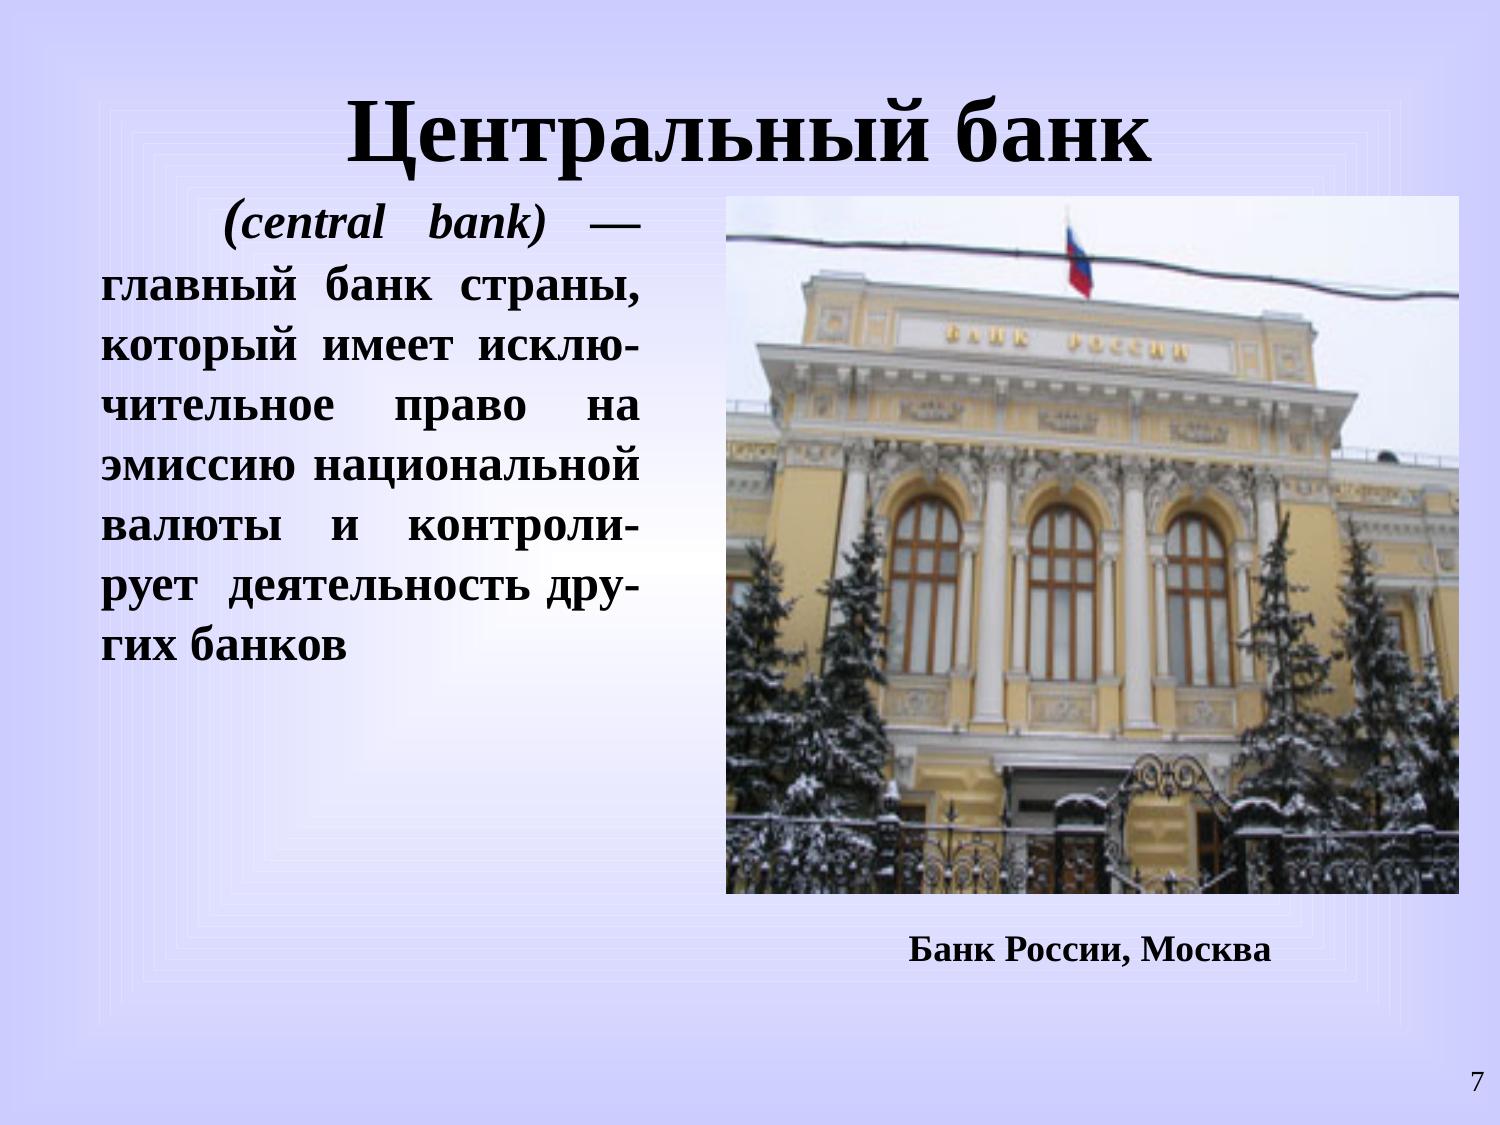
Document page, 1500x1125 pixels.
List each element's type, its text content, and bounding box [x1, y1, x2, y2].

title Центральный банк [111, 30, 1388, 219]
picture [726, 196, 1459, 894]
text_box Банк России, Москва [893, 916, 1287, 977]
list (central bank) — главный банк страны, который имеет исклю-чительное право на эмиссию национальной валюты и контроли-рует деятельность дру-гих банков [29, 172, 656, 693]
slide_number 7 [1149, 1054, 1500, 1109]
